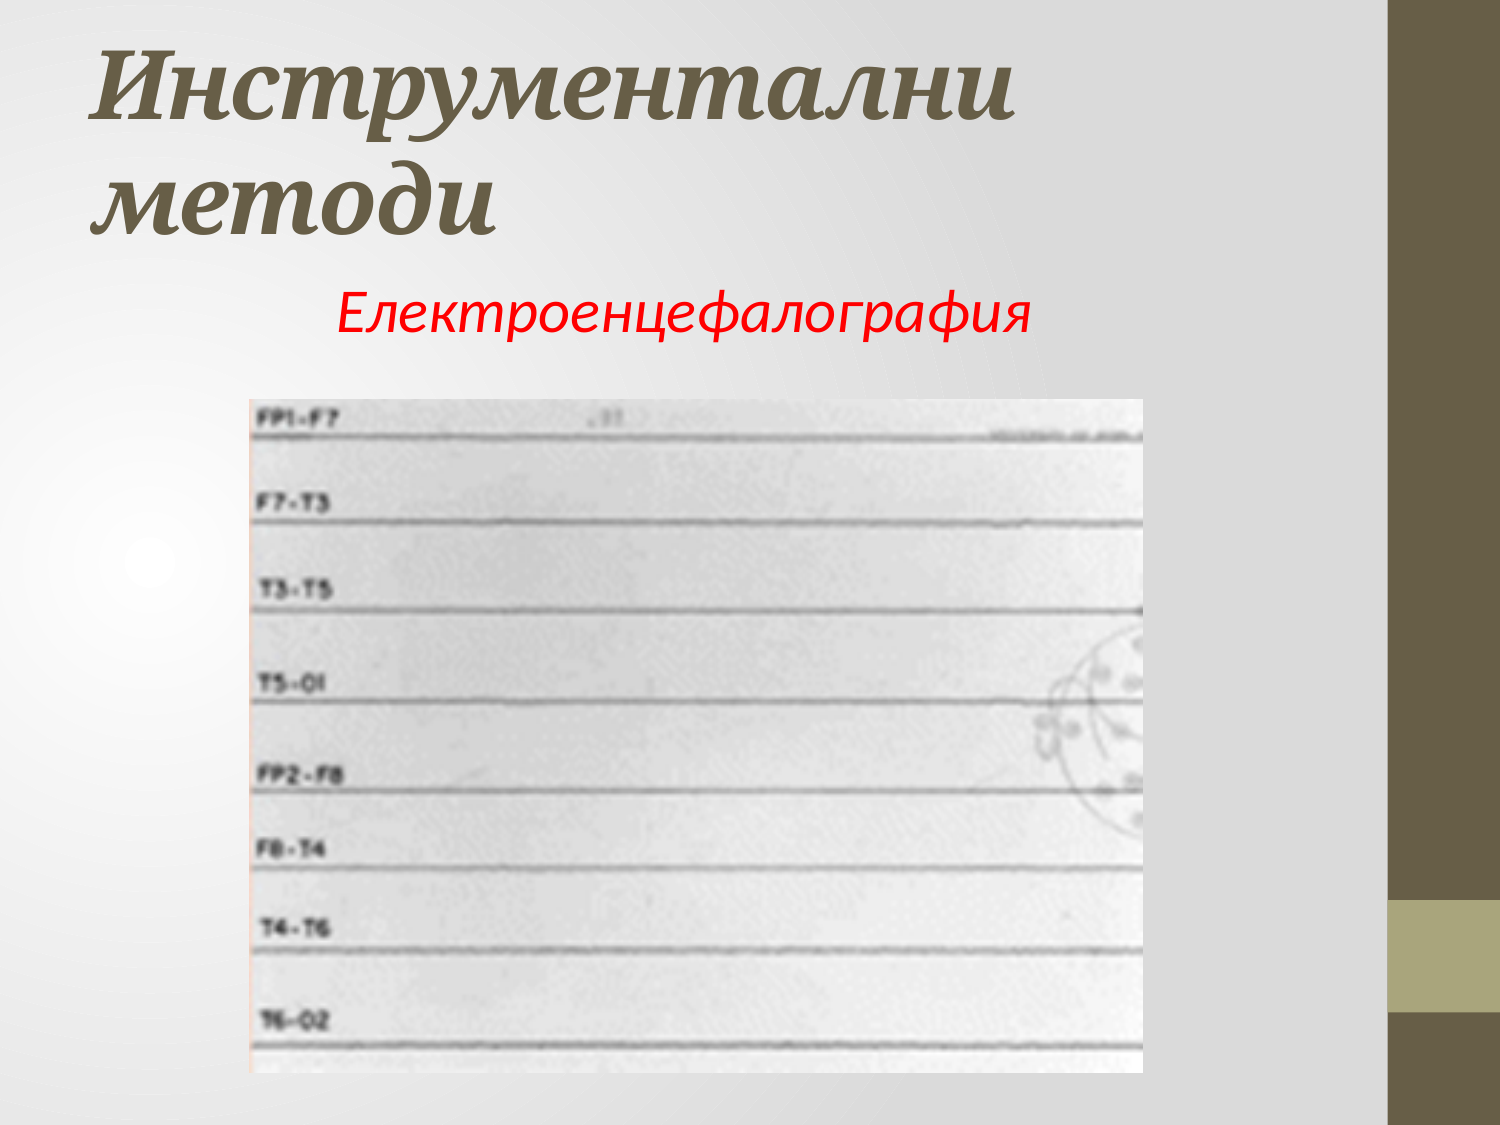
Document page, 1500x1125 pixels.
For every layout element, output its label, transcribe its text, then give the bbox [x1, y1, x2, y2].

list Електроенцефалография [75, 262, 1325, 1050]
picture [249, 399, 1144, 1073]
title Инструментални методи [75, 45, 1325, 233]
